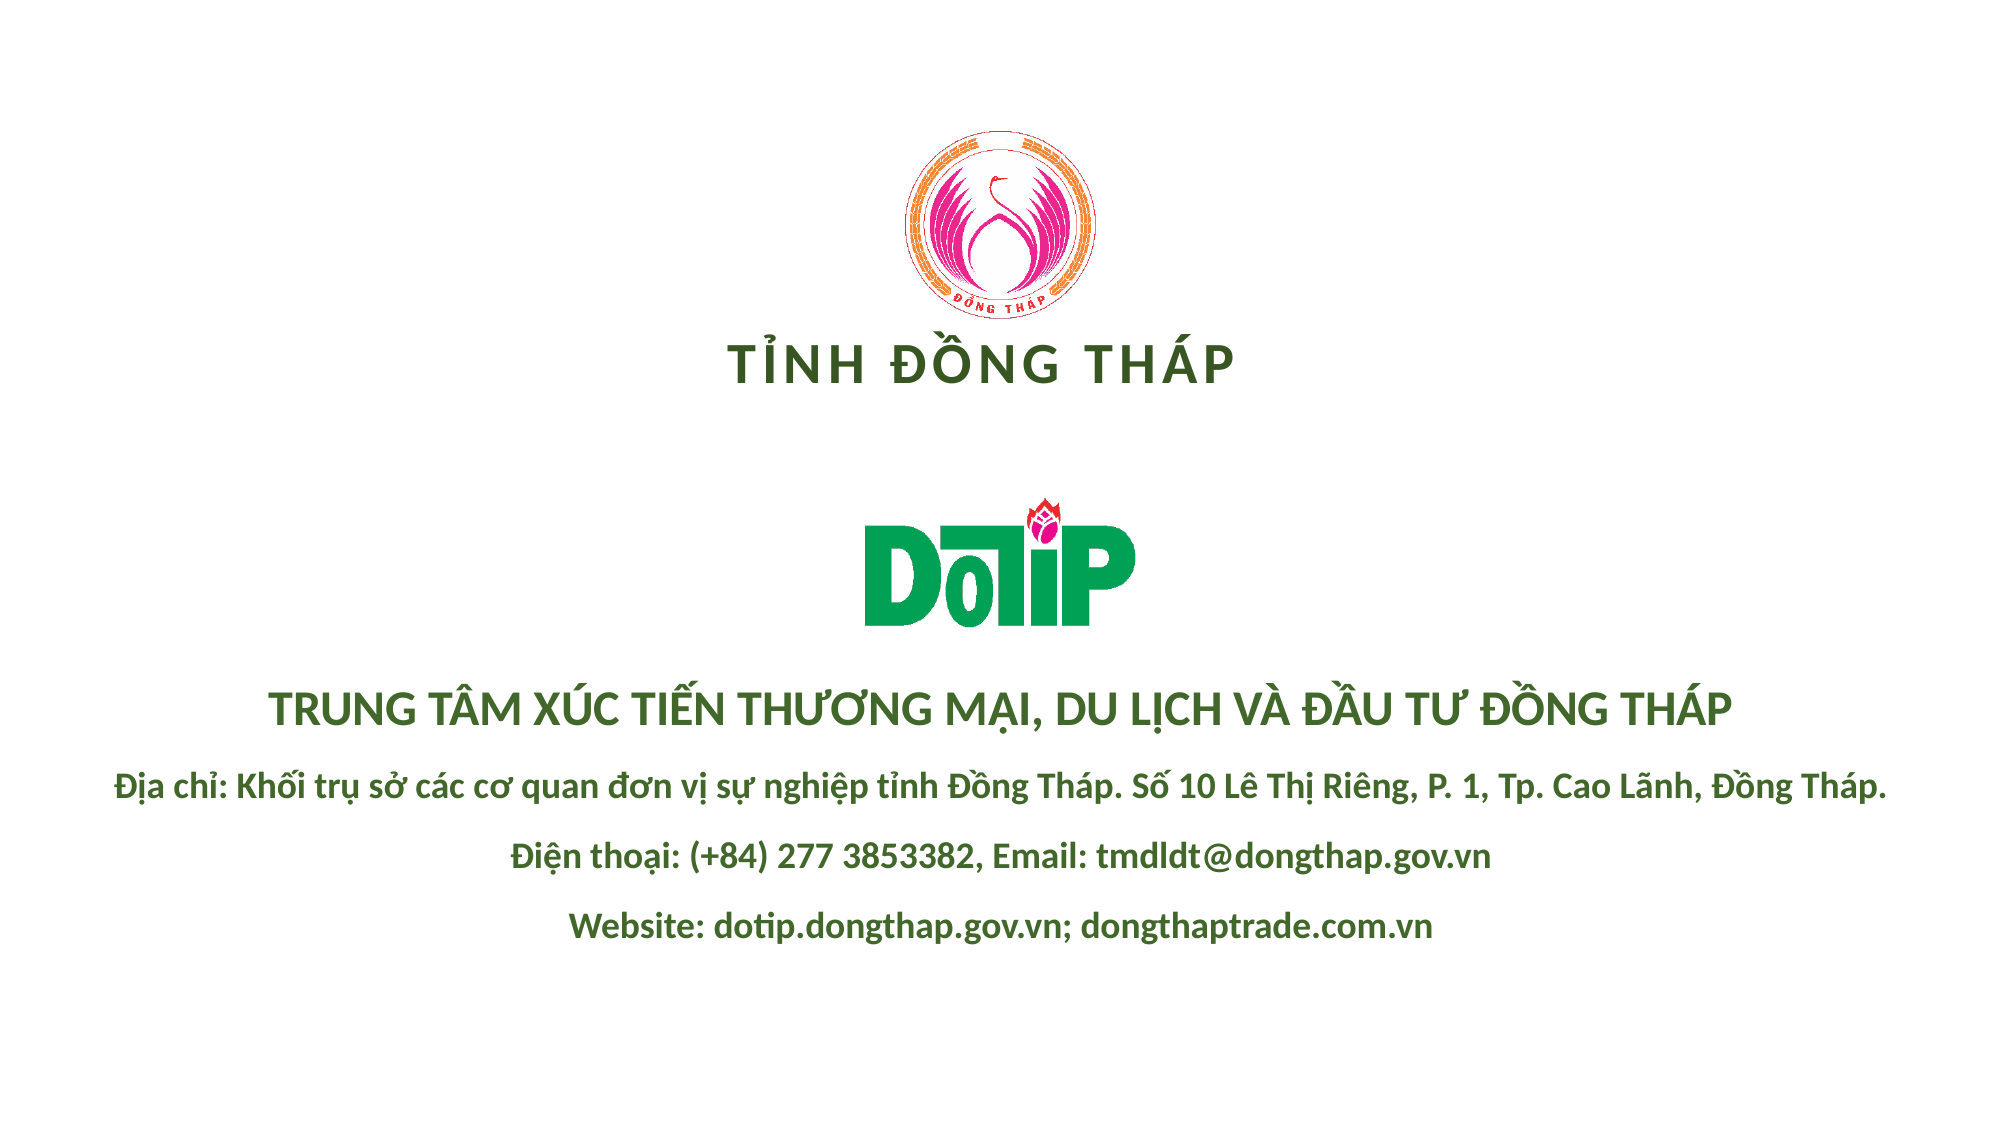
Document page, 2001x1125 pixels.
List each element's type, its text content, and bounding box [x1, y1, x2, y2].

picture [899, 125, 1101, 324]
text_box TỈNH ĐỒNG THÁP [725, 322, 1275, 395]
text_box TRUNG TÂM XÚC TIẾN THƯƠNG MẠI, DU LỊCH VÀ ĐẦU TƯ ĐỒNG THÁP Địa chỉ: Khối trụ sở các cơ quan đơn vị sự nghiệp tỉnh Đồng Tháp. Số 10 Lê Thị Riêng, P. 1, Tp. Cao Lãnh, Đồng Tháp. Điện thoại: (+84) 277 3853382, Email: tmdldt@dongthap.gov.vn Website: dotip.dongthap.gov.vn; dongthaptrade.com.vn [106, 607, 1894, 946]
picture [853, 487, 1146, 638]
